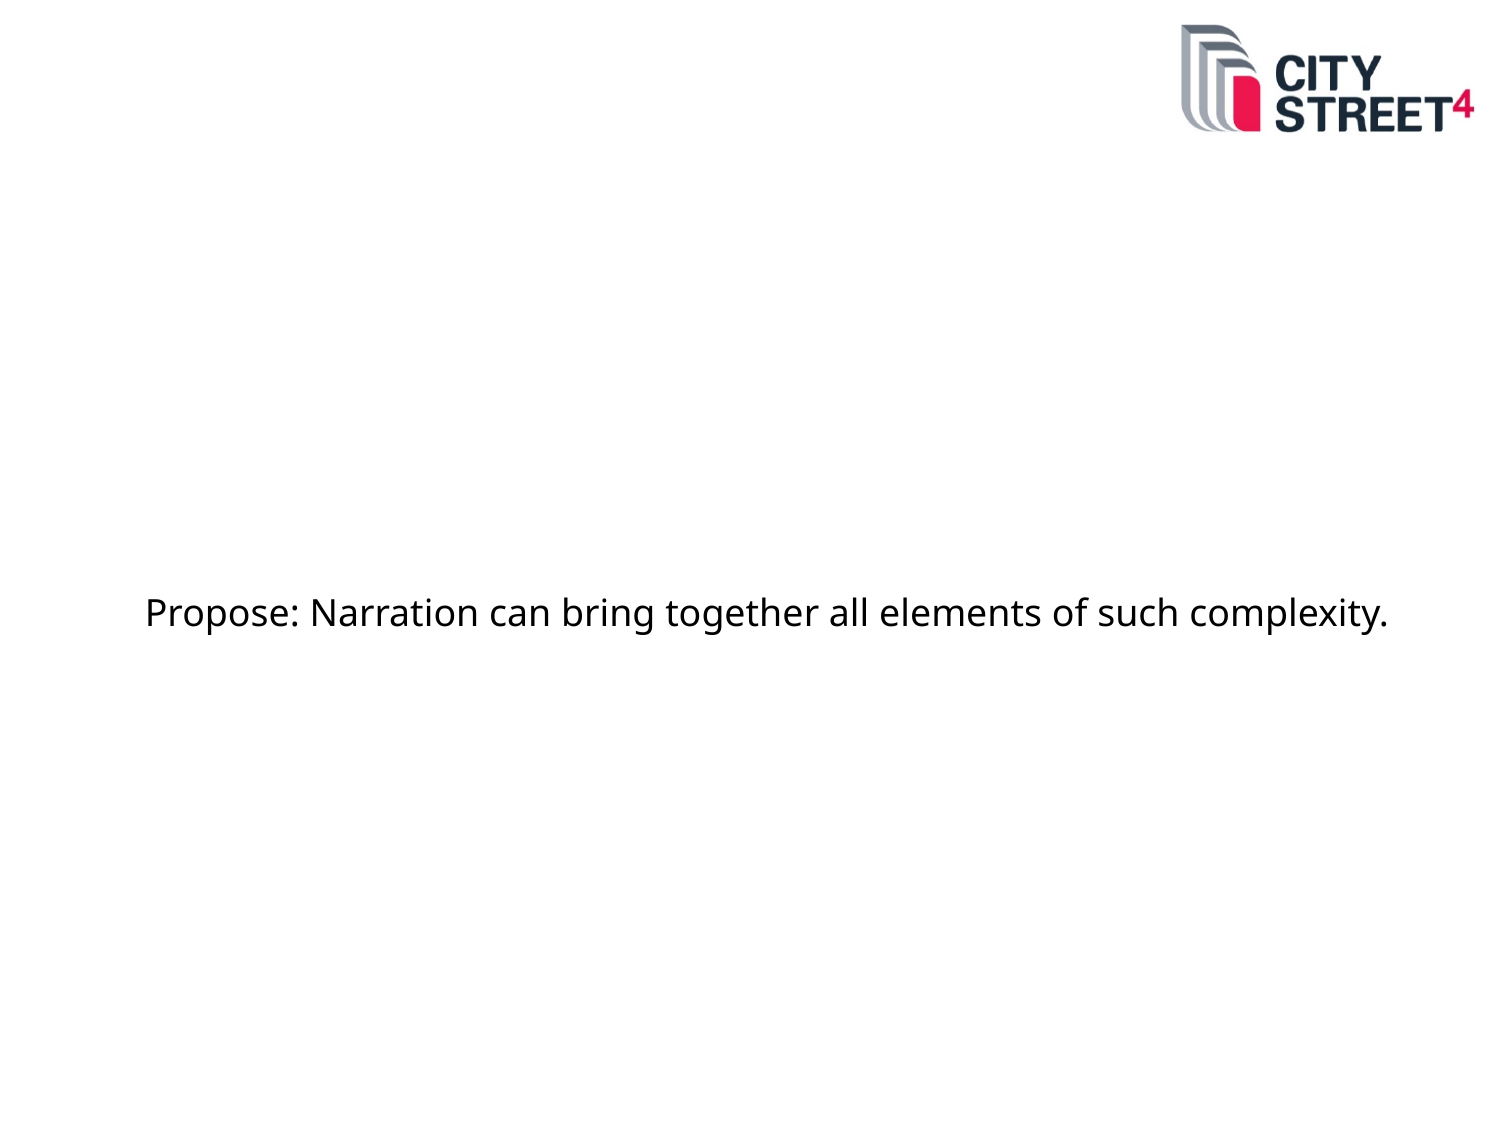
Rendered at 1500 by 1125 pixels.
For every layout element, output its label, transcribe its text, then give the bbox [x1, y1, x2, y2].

picture [1126, 0, 1500, 186]
list Propose: Narration can bring together all elements of such complexity. [129, 586, 1424, 833]
